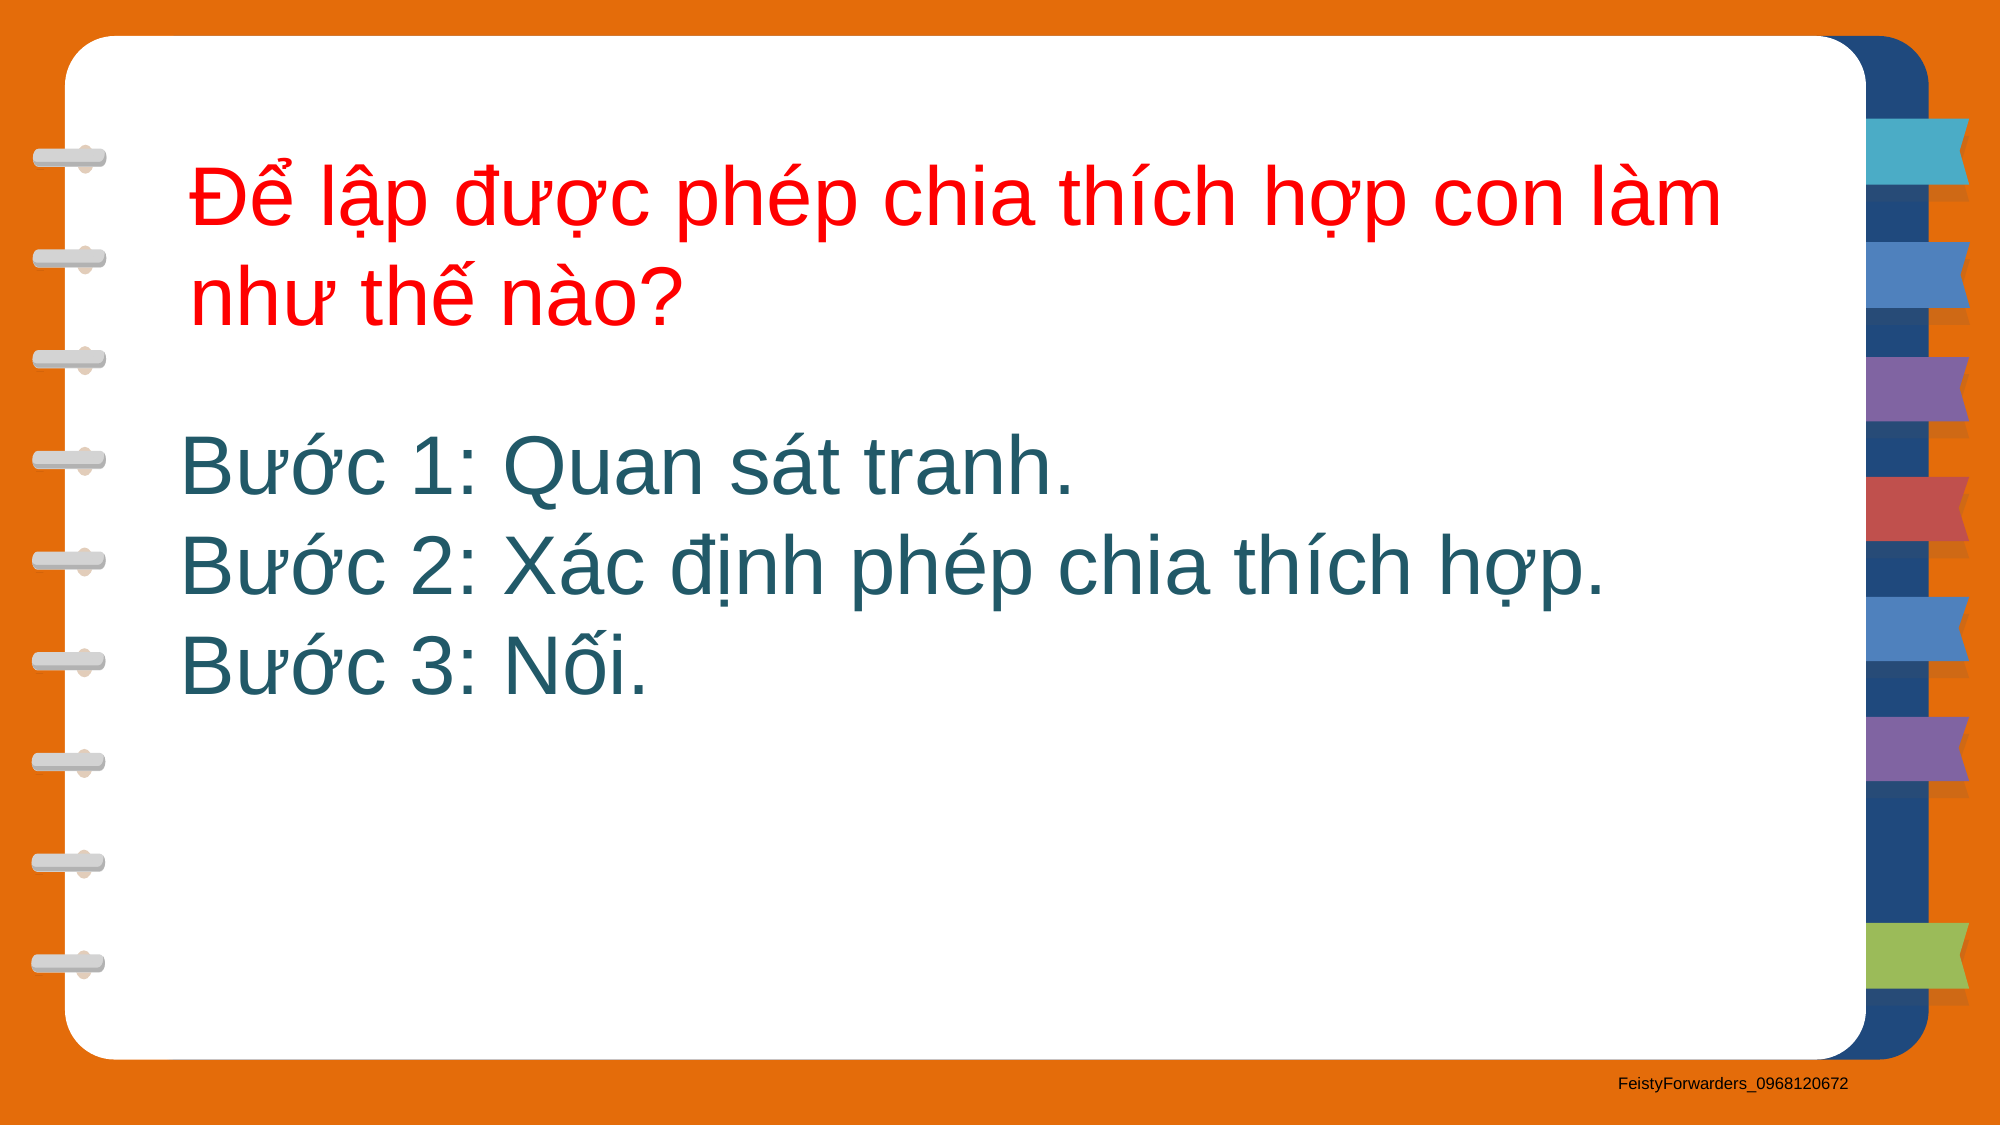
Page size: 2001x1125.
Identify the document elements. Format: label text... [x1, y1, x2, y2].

text_box Để lập được phép chia thích hợp con làm như thế nào? [174, 134, 1770, 350]
text_box Bước 1: Quan sát tranh. Bước 2: Xác định phép chia thích hợp. Bước 3: Nối. [164, 403, 1760, 719]
